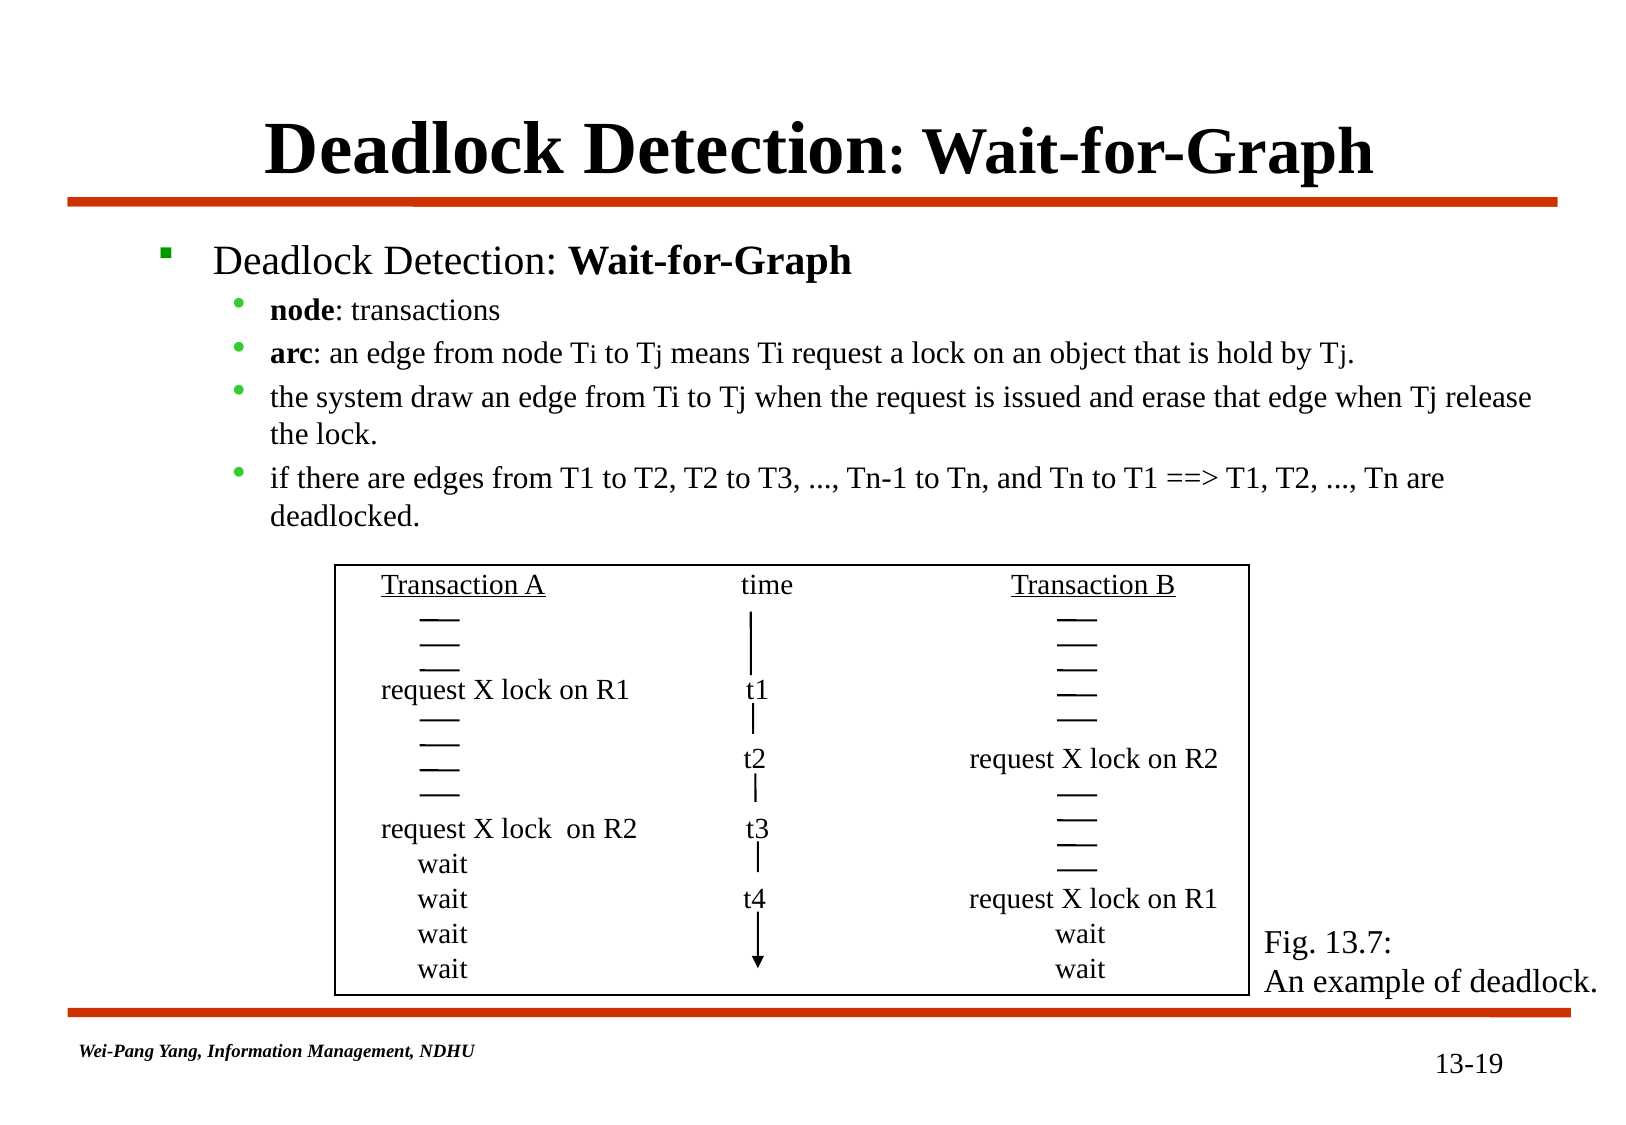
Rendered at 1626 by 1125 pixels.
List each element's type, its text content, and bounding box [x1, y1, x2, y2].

text_box [334, 564, 1249, 996]
text_box Fig. 13.7: An example of deadlock. [1249, 912, 1614, 1007]
title Deadlock Detection: Wait-for-Graph [150, 99, 1491, 188]
text_box [751, 911, 765, 969]
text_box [1056, 794, 1098, 871]
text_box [1056, 620, 1098, 721]
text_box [419, 719, 460, 796]
text_box Transaction A time Transaction B request X lock on R1 t1 t2 request X lock on R2 request X lock on R2 t3 wait wait t4 request X lock on R1 wait wait wait wait [366, 557, 1278, 992]
list Deadlock Detection: Wait-for-Graph node: transactions arc: an edge from node Ti to Tj means Ti request a lock on an object that is hold by Tj. the system draw an edge from Ti to Tj when the request is issued and erase that edge when Tj release the lock. if there are edges from T1 to T2, T2 to T3, ..., Tn-1 to Tn, and Tn to T1 ==> T1, T2, ..., Tn are deadlocked. [67, 224, 1558, 988]
